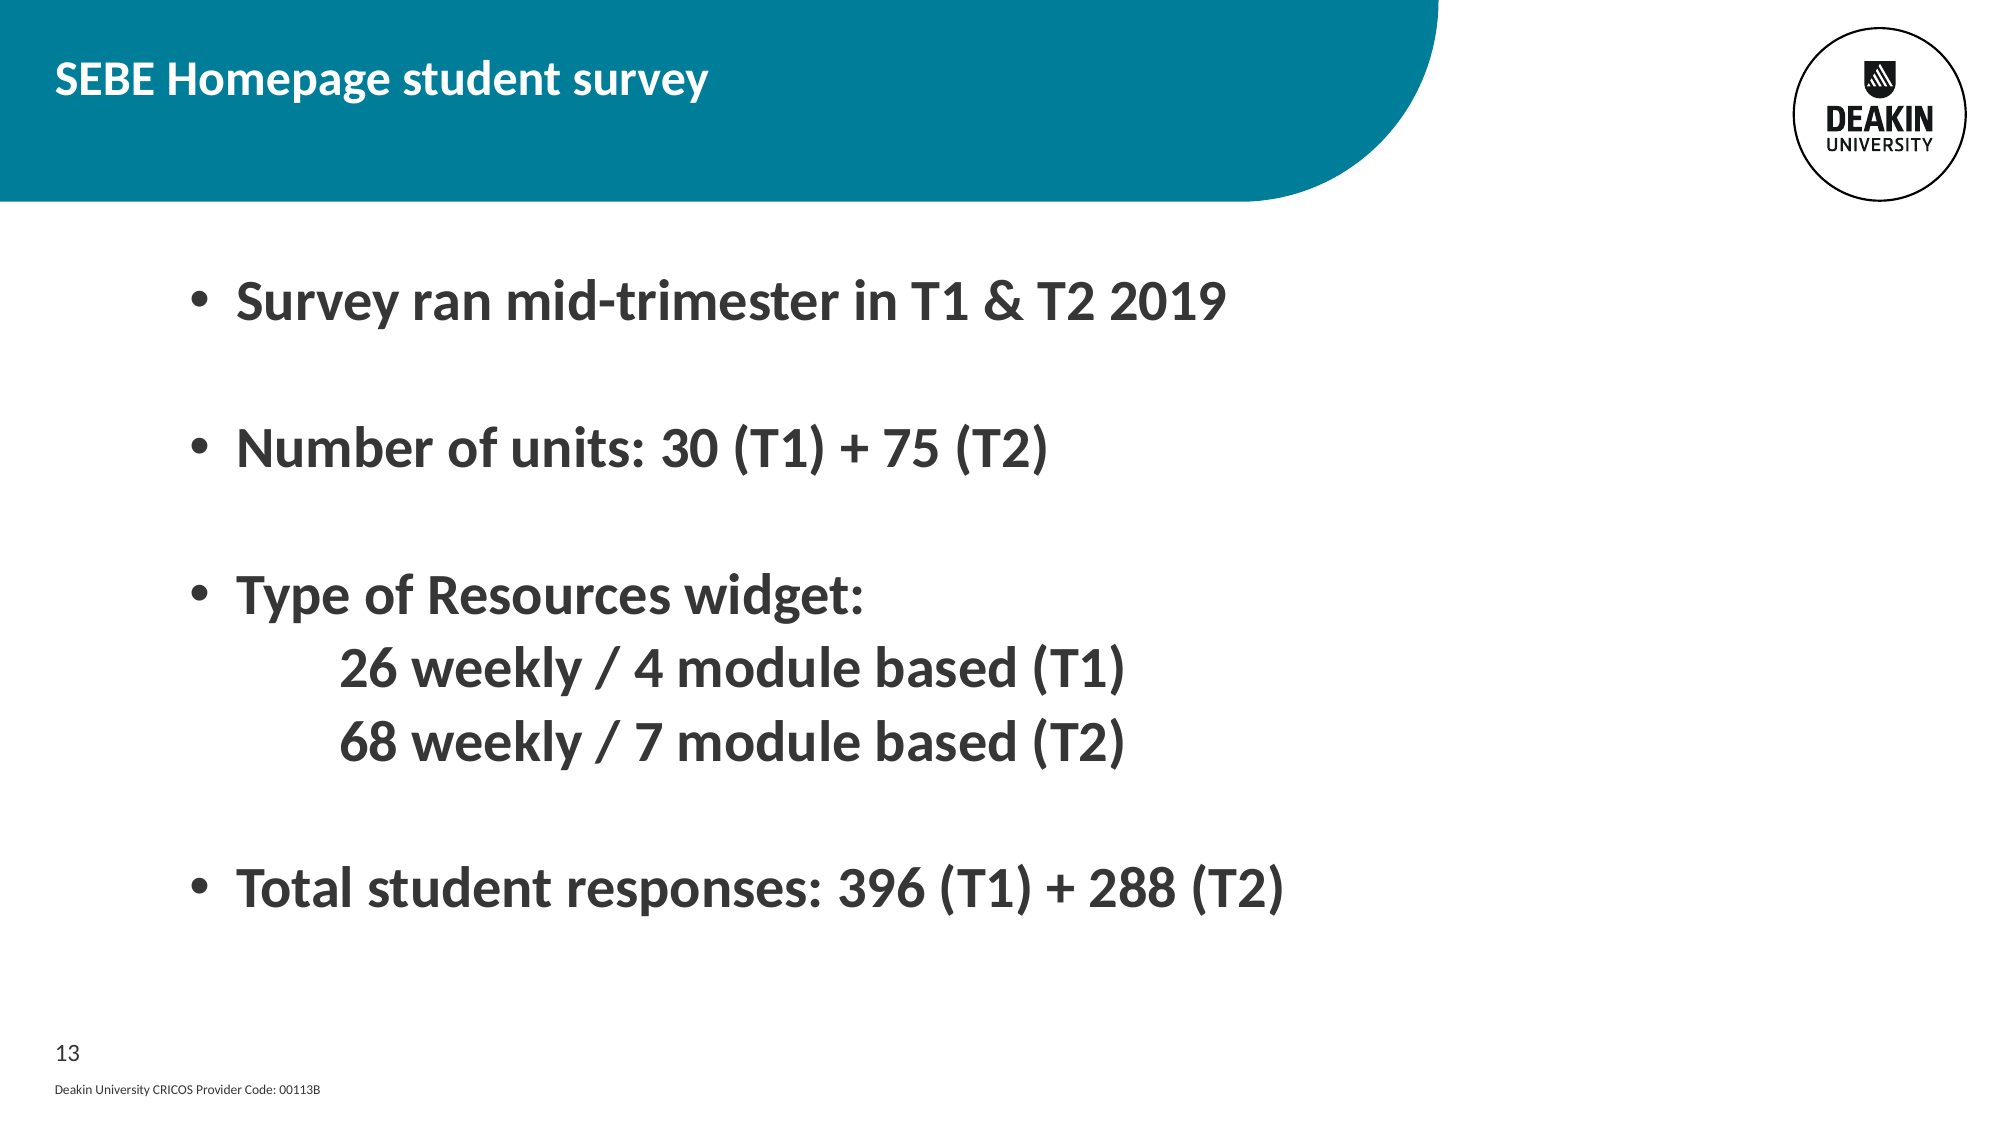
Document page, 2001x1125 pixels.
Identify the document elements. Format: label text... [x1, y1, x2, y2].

footer Deakin University CRICOS Provider Code: 00113B [39, 1072, 1127, 1107]
title SEBE Homepage student survey [39, 44, 1439, 202]
list Survey ran mid-trimester in T1 & T2 2019 Number of units: 30 (T1) + 75 (T2) Type of Resources widget: 26 weekly / 4 module based (T1) 68 weekly / 7 module based (T2) Total student responses: 396 (T1) + 288 (T2) [174, 263, 1602, 971]
slide_number 13 [39, 1031, 135, 1072]
